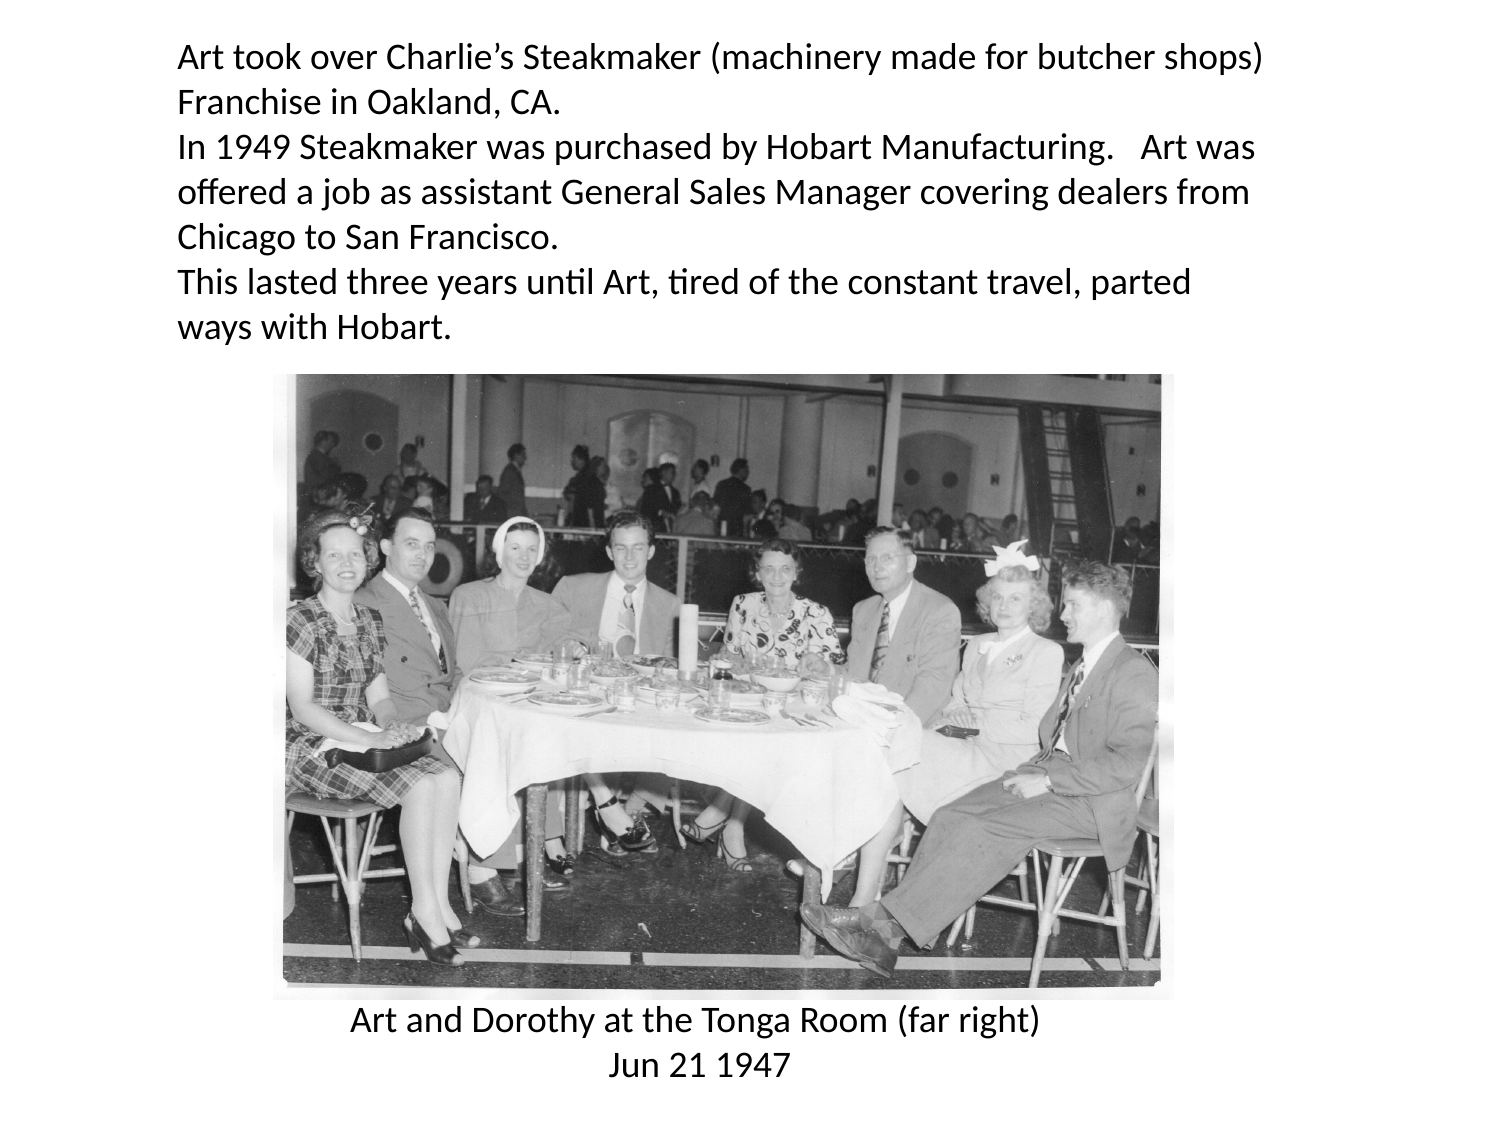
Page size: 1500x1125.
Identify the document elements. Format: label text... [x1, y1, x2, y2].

picture [273, 374, 1174, 1001]
text_box Art and Dorothy at the Tonga Room (far right) Jun 21 1947 [312, 1010, 1088, 1093]
text_box Art took over Charlie’s Steakmaker (machinery made for butcher shops) Franchise in Oakland, CA. In 1949 Steakmaker was purchased by Hobart Manufacturing. Art was offered a job as assistant General Sales Manager covering dealers from Chicago to San Francisco. This lasted three years until Art, tired of the constant travel, parted ways with Hobart. [162, 24, 1286, 445]
